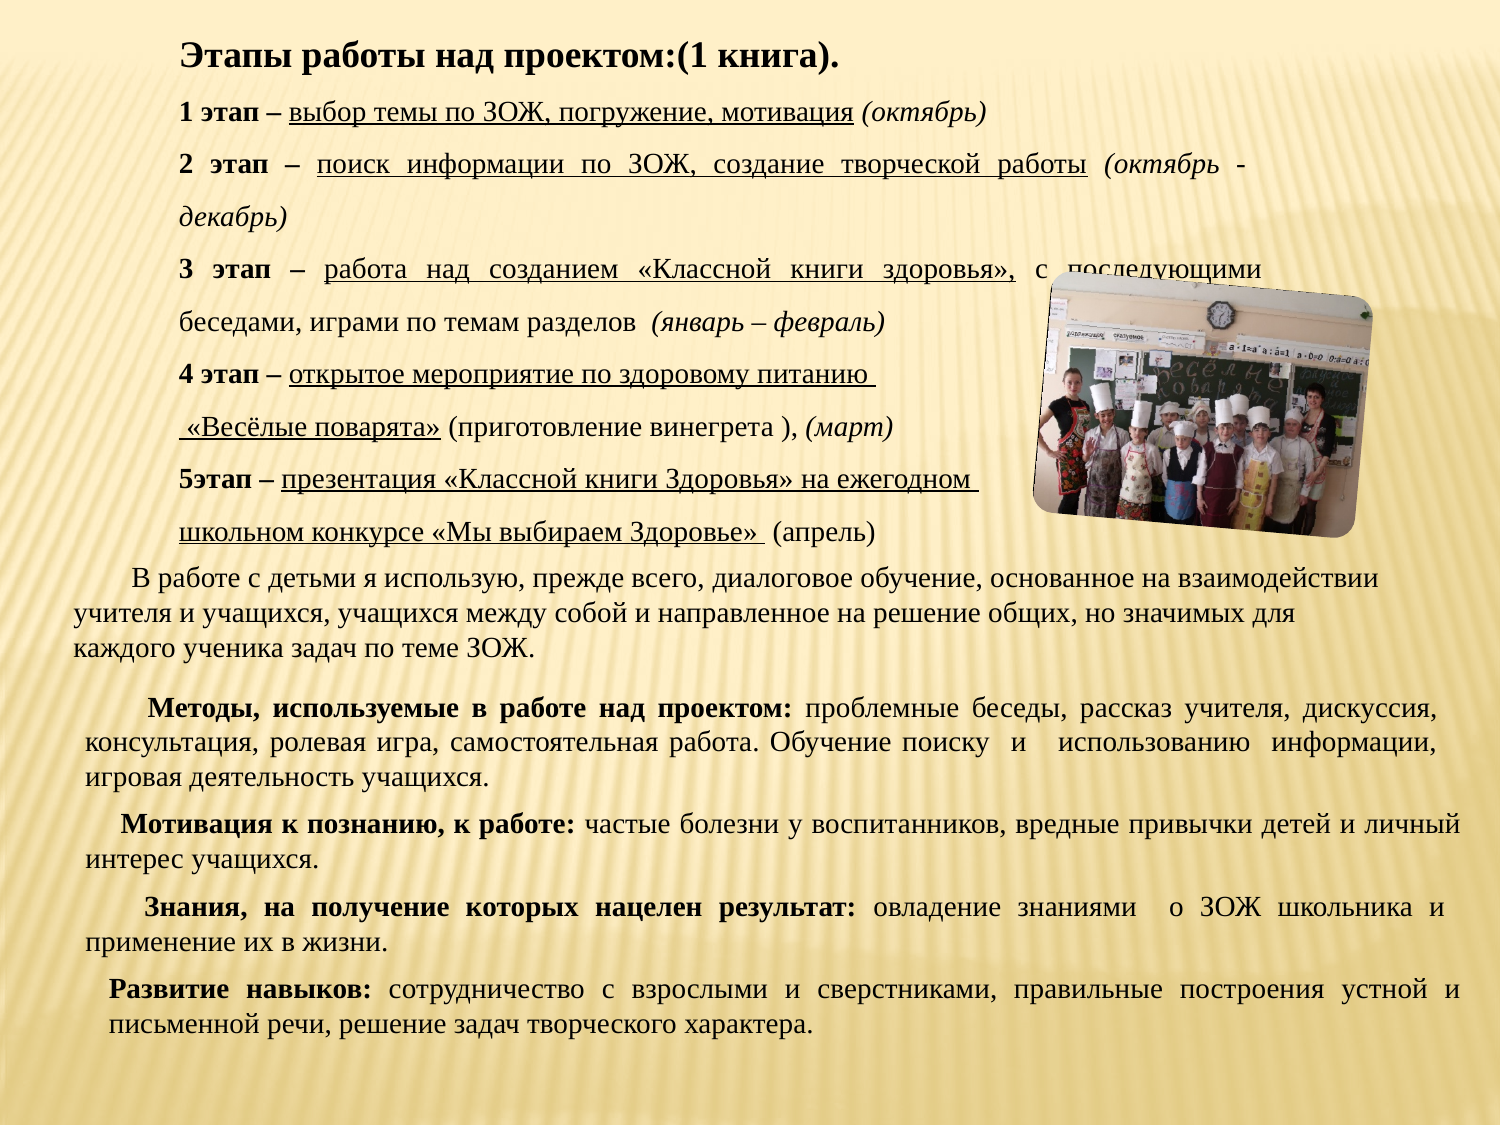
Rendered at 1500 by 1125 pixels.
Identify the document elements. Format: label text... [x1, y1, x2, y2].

text_box Методы, используемые в работе над проектом: проблемные беседы, рассказ учителя, дискуссия, консультация, ролевая игра, самостоятельная работа. Обучение поиску и использованию информации, игровая деятельность учащихся. [70, 680, 1454, 797]
text_box Мотивация к познанию, к работе: частые болезни у воспитанников, вредные привычки детей и личный интерес учащихся. [70, 797, 1477, 879]
text_box Развитие навыков: сотрудничество с взрослыми и сверстниками, правильные построения устной и письменной речи, решение задач творческого характера. [93, 961, 1477, 1047]
picture [1040, 271, 1365, 527]
text_box В работе с детьми я использую, прежде всего, диалоговое обучение, основанное на взаимодействии учителя и учащихся, учащихся между собой и направленное на решение общих, но значимых для каждого ученика задач по теме ЗОЖ. [58, 550, 1395, 671]
text_box Знания, на получение которых нацелен результат: овладение знаниями о ЗОЖ школьника и применение их в жизни. [70, 879, 1477, 965]
text_box Этапы работы над проектом:(1 книга). 1 этап – выбор темы по ЗОЖ, погружение, мотивация (октябрь) 2 этап – поиск информации по ЗОЖ, создание творческой работы (октябрь - декабрь) 3 этап – работа над созданием «Классной книги здоровья», с последующими беседами, играми по темам разделов (январь – февраль) 4 этап – открытое мероприятие по здоровому питанию «Весёлые поварята» (приготовление винегрета ), (март) 5этап – презентация «Классной книги Здоровья» на ежегодном школьном конкурсе «Мы выбираем Здоровье» (апрель) [163, 0, 1278, 550]
picture [1033, 453, 1038, 506]
picture [1366, 301, 1373, 395]
